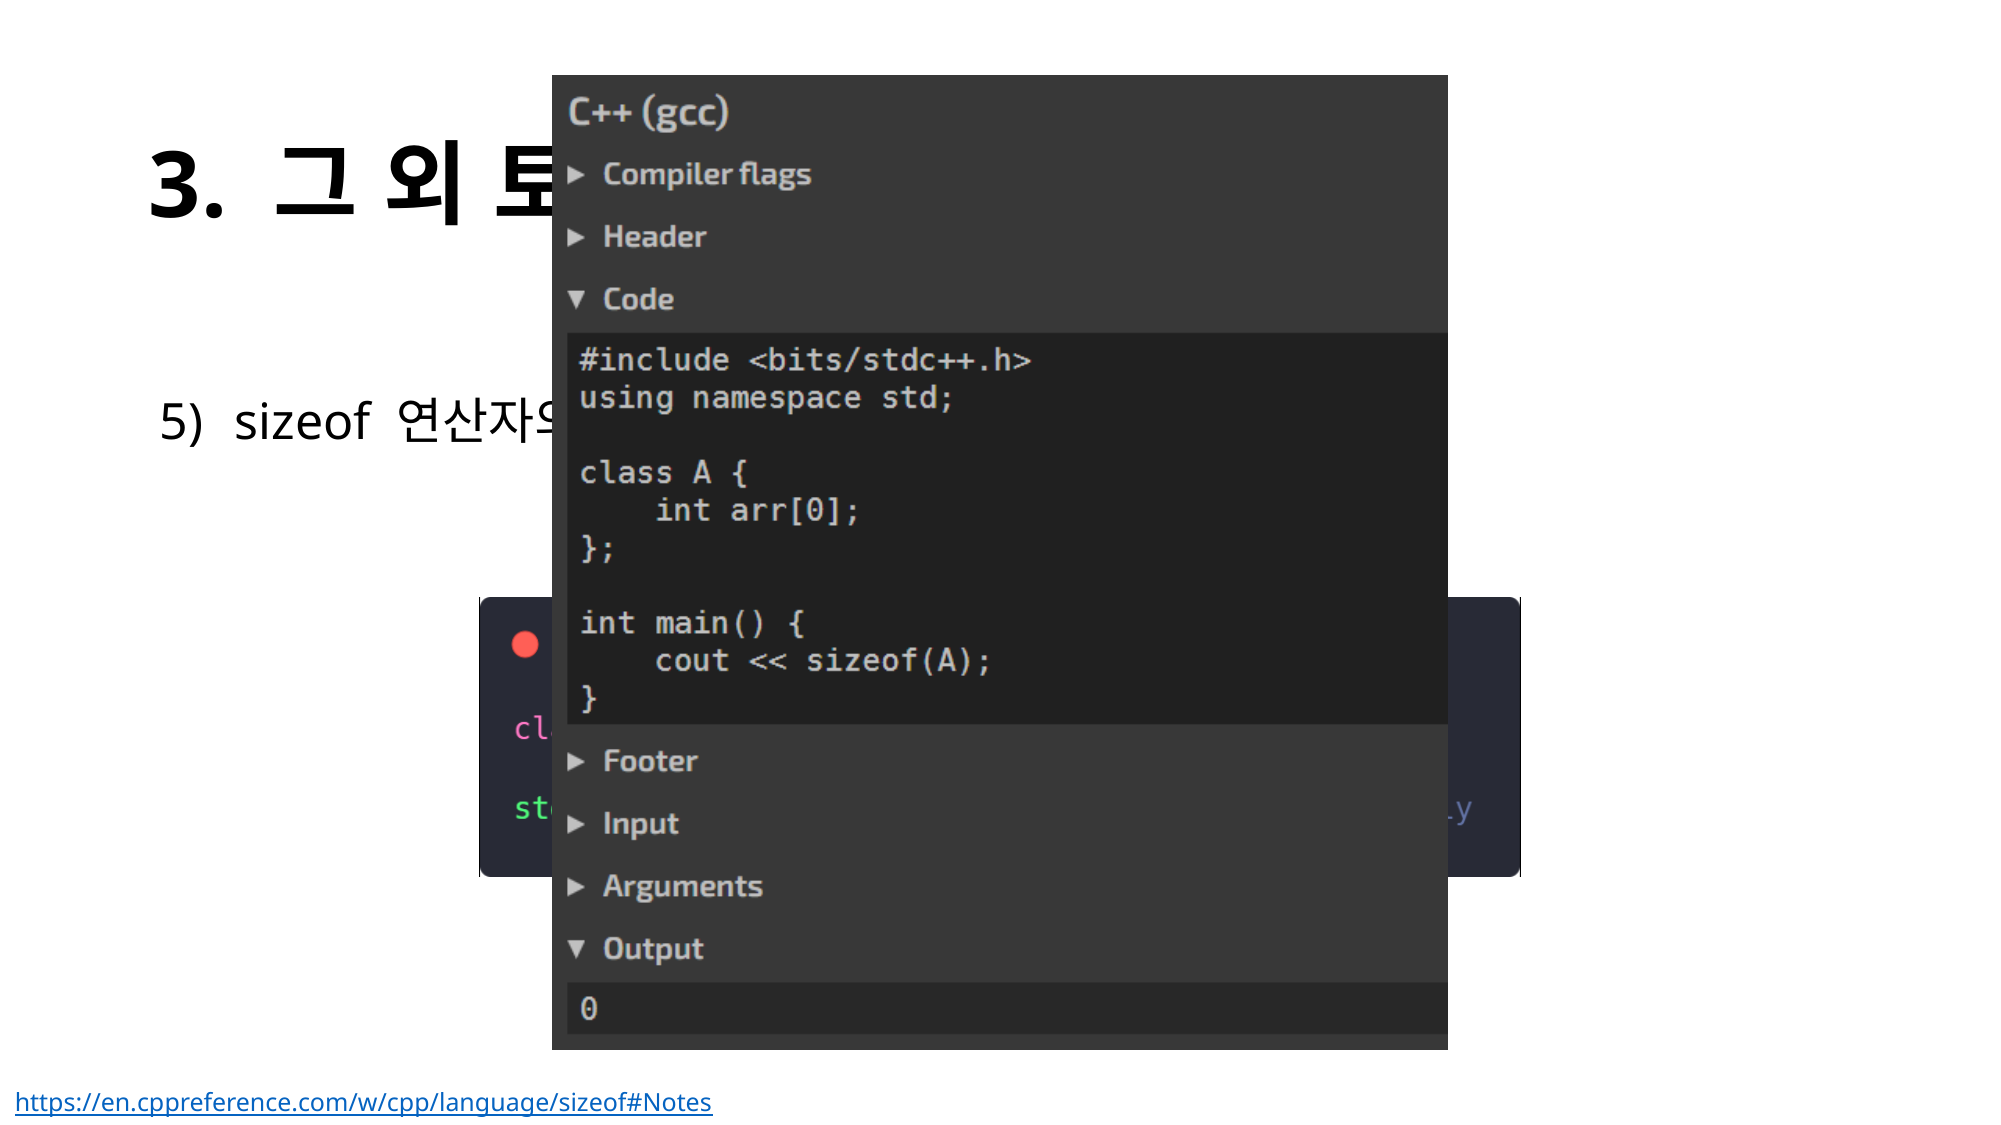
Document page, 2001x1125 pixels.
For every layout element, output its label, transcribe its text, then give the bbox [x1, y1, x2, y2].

text_box sizeof 연산자의 결과는 항상 양의 정수이다 [145, 381, 552, 457]
text_box 3. 그 외 토막상식 [134, 118, 552, 244]
text_box https://en.cppreference.com/w/cpp/language/sizeof#Notes [0, 1079, 1138, 1125]
picture [478, 75, 1521, 1050]
